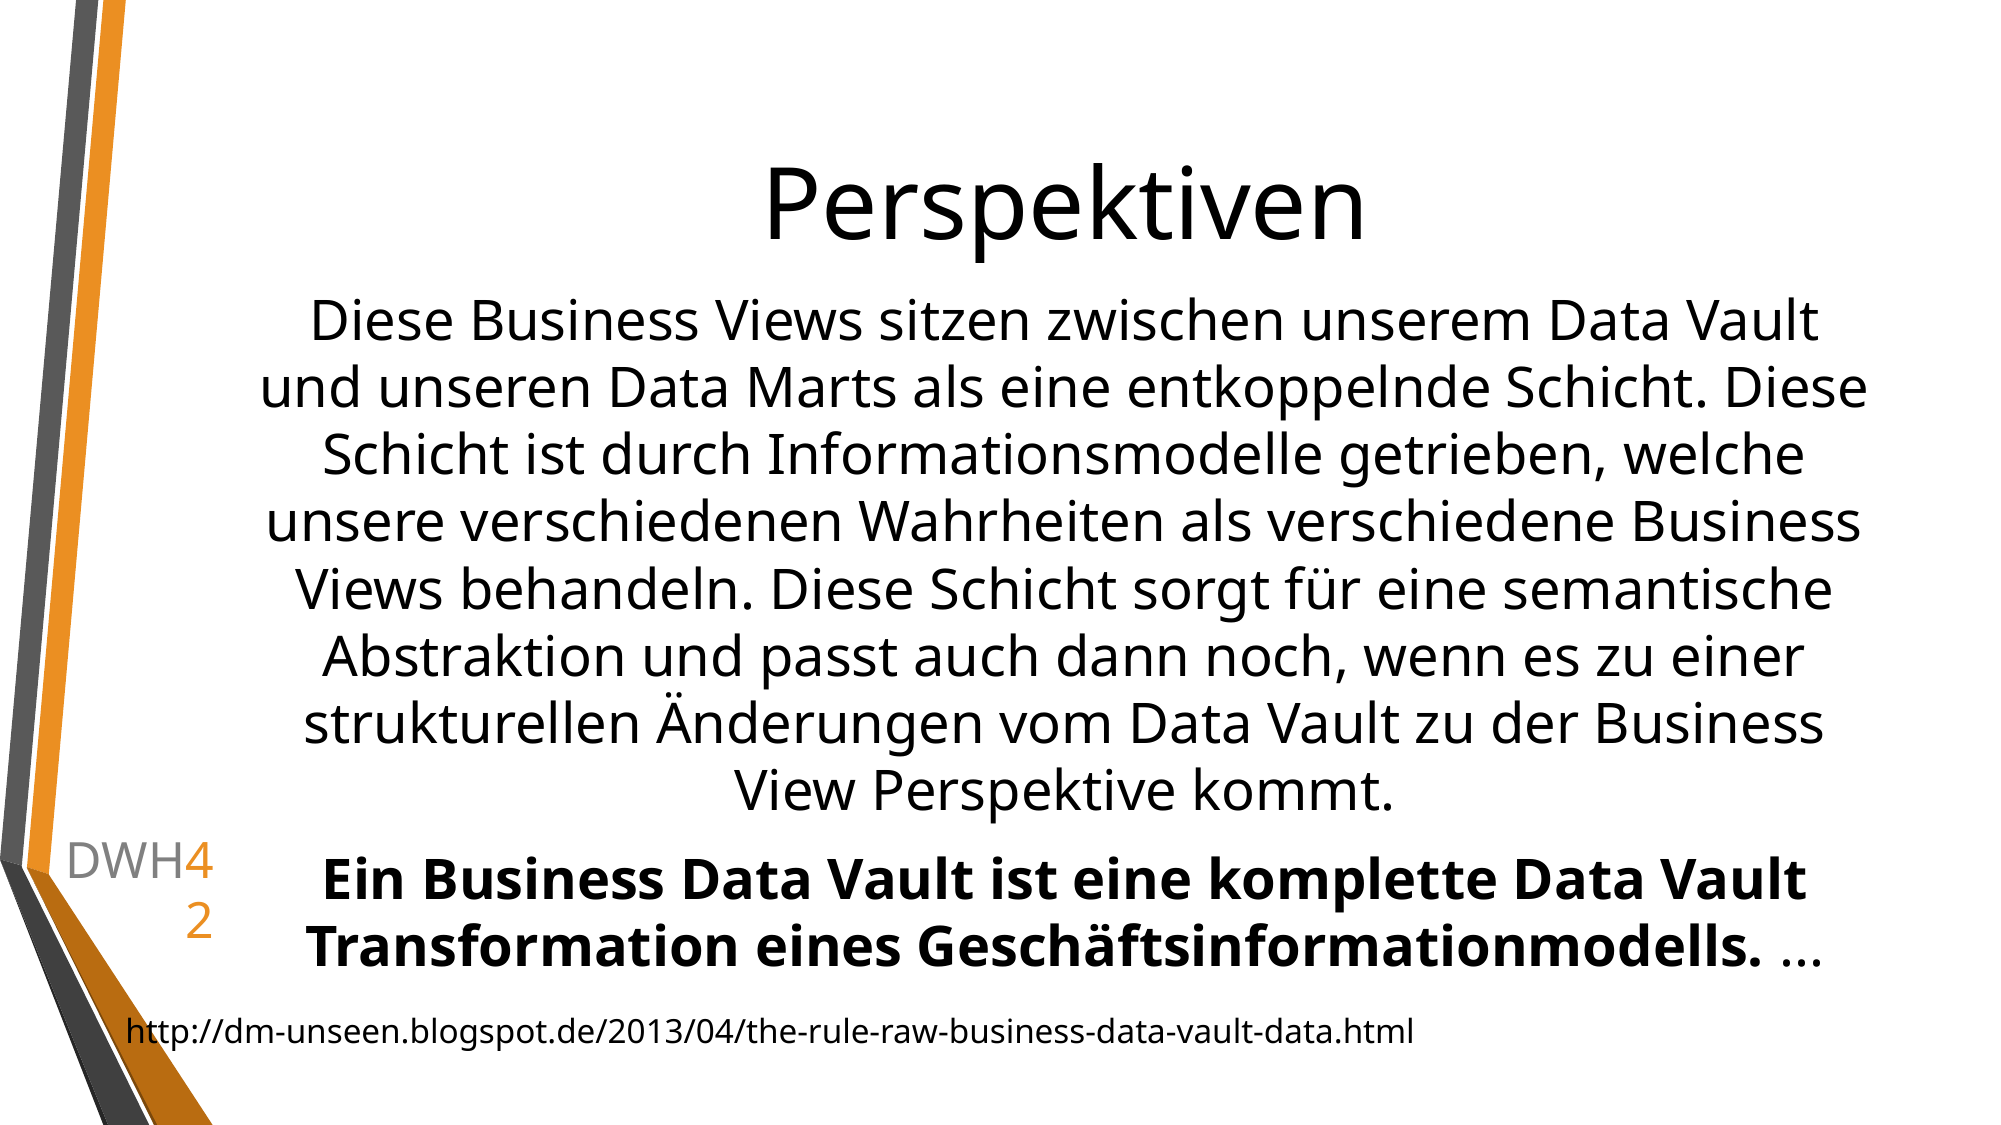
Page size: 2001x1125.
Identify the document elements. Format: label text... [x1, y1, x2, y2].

text_box http://dm-unseen.blogspot.de/2013/04/the-rule-raw-business-data-vault-data.html [110, 1003, 1432, 1058]
title Perspektiven [243, 112, 1887, 272]
text_box Diese Business Views sitzen zwischen unserem Data Vault und unseren Data Marts als eine entkoppelnde Schicht. Diese Schicht ist durch Informationsmodelle getrieben, welche unsere verschiedenen Wahrheiten als verschiedene Business Views behandeln. Diese Schicht sorgt für eine semantische Abstraktion und passt auch dann noch, wenn es zu einer strukturellen Änderungen vom Data Vault zu der Business View Perspektive kommt. Ein Business Data Vault ist eine komplette Data Vault Transformation eines Geschäftsinformationmodells. ... [243, 272, 1887, 990]
